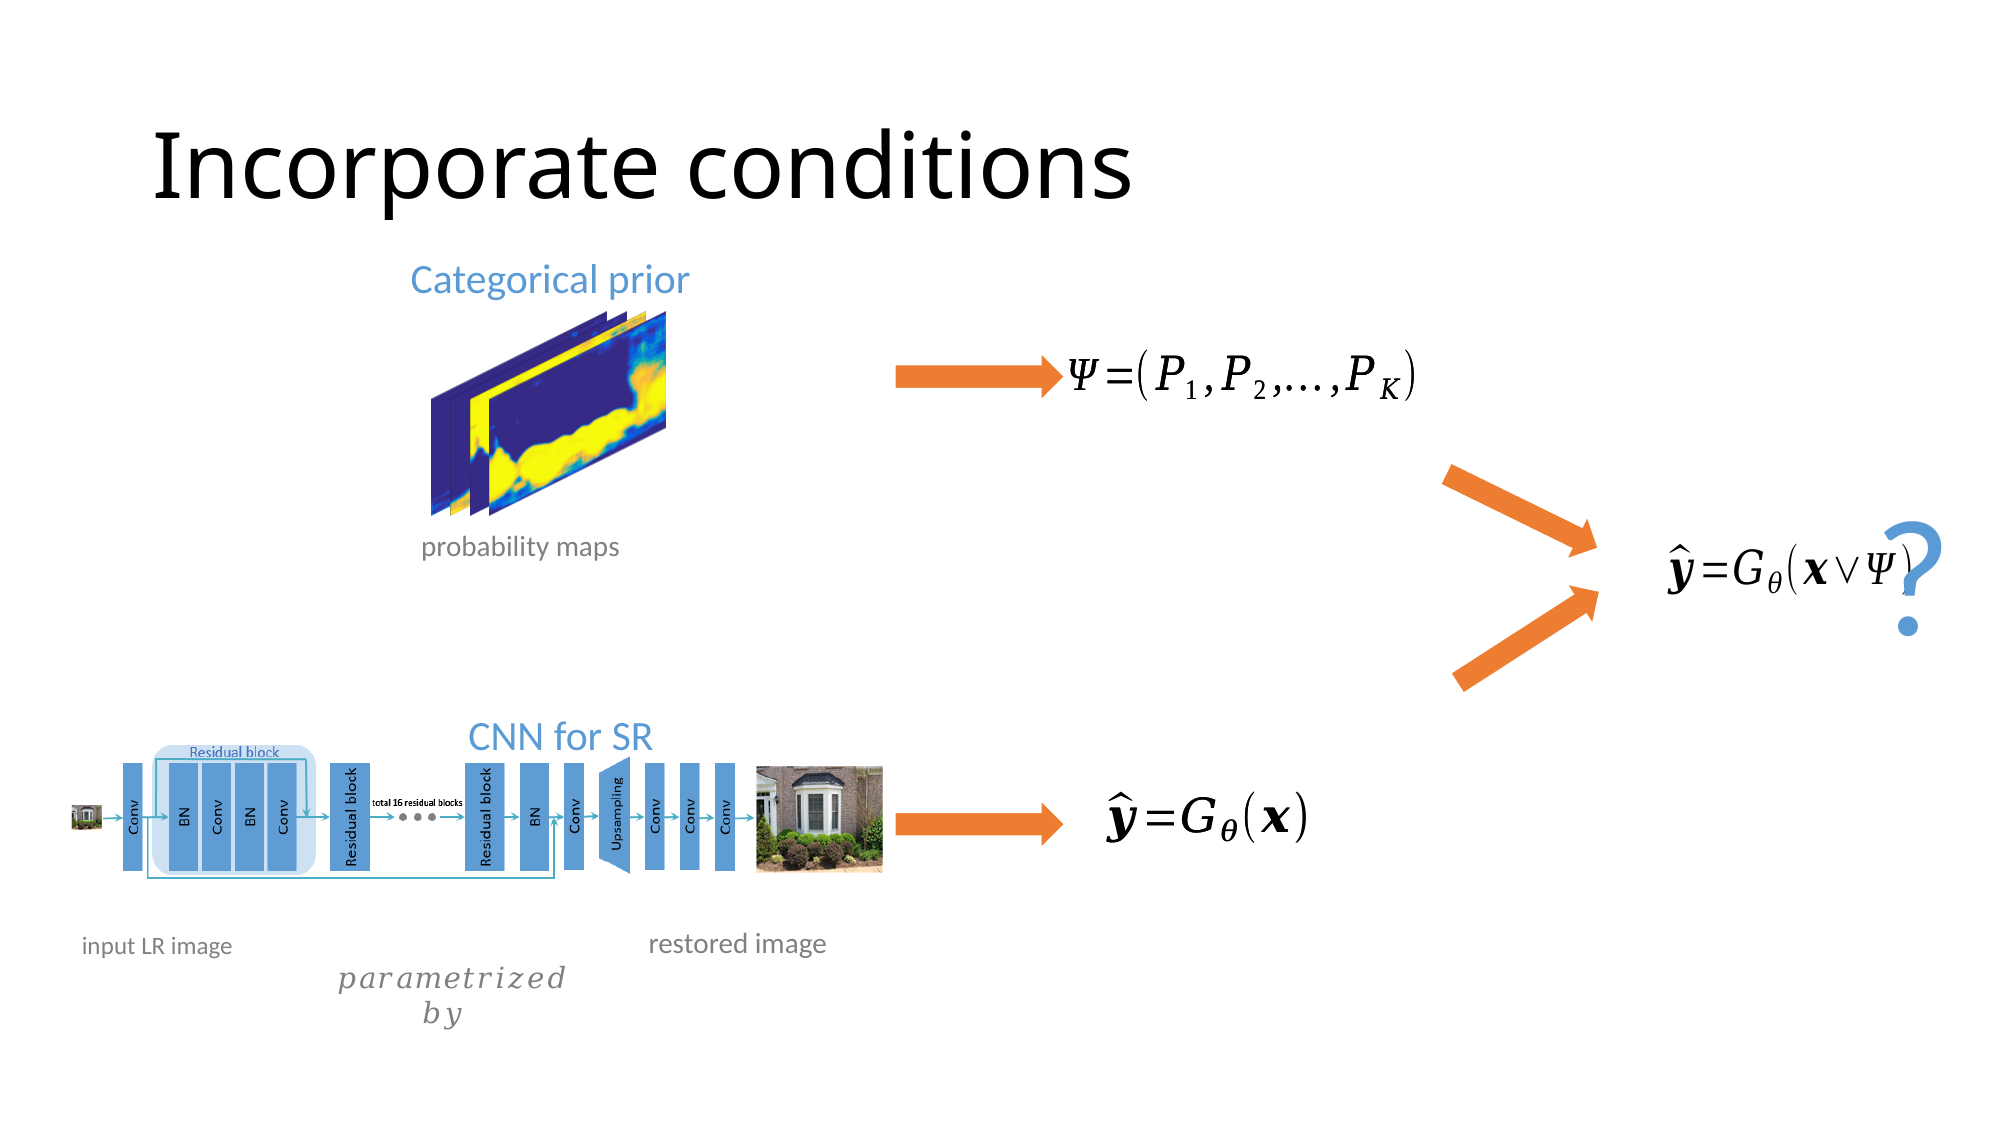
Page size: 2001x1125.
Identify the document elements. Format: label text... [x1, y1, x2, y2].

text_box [1436, 486, 1614, 662]
text_box ? [1859, 461, 1967, 677]
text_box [431, 311, 666, 516]
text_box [66, 916, 845, 1023]
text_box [66, 700, 889, 883]
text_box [894, 788, 1311, 849]
text_box Categorical prior [395, 244, 706, 310]
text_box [894, 346, 1418, 407]
title Incorporate conditions [137, 59, 1863, 278]
